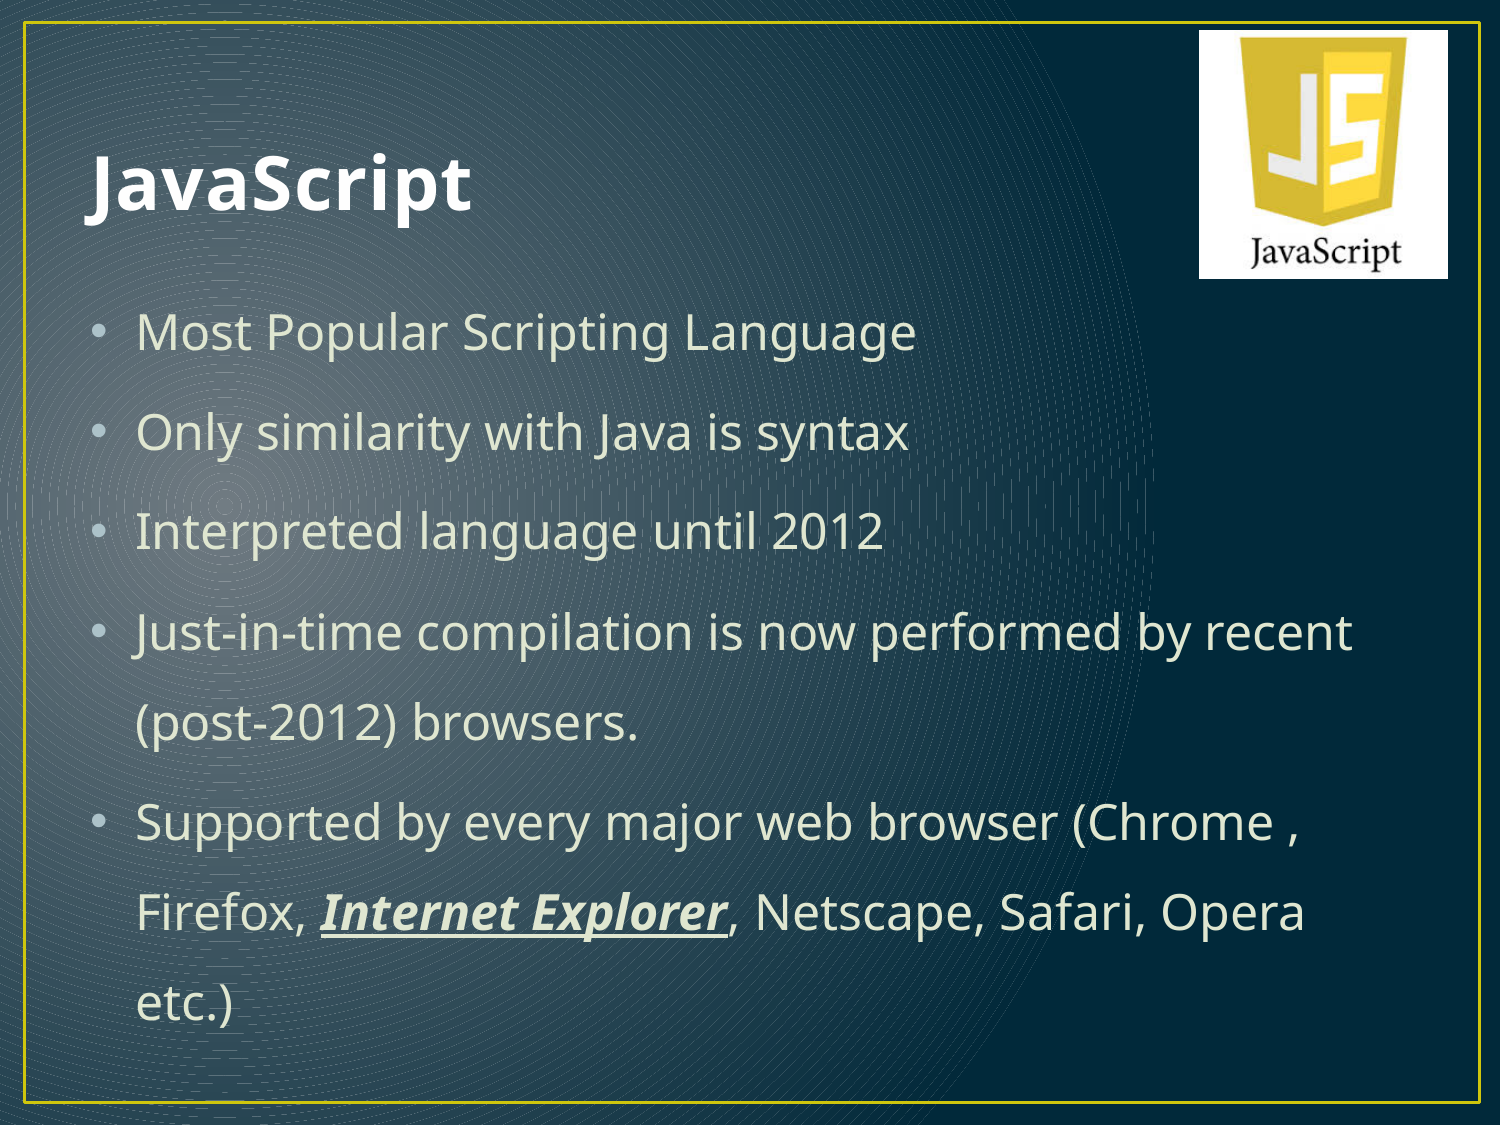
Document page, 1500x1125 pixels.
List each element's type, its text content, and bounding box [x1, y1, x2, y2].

list Most Popular Scripting Language Only similarity with Java is syntax Interpreted language until 2012 Just-in-time compilation is now performed by recent (post-2012) browsers. Supported by every major web browser (Chrome , Firefox, Internet Explorer, Netscape, Safari, Opera etc.) [75, 262, 1425, 1005]
picture [1200, 31, 1447, 278]
title JavaScript [75, 45, 1192, 233]
